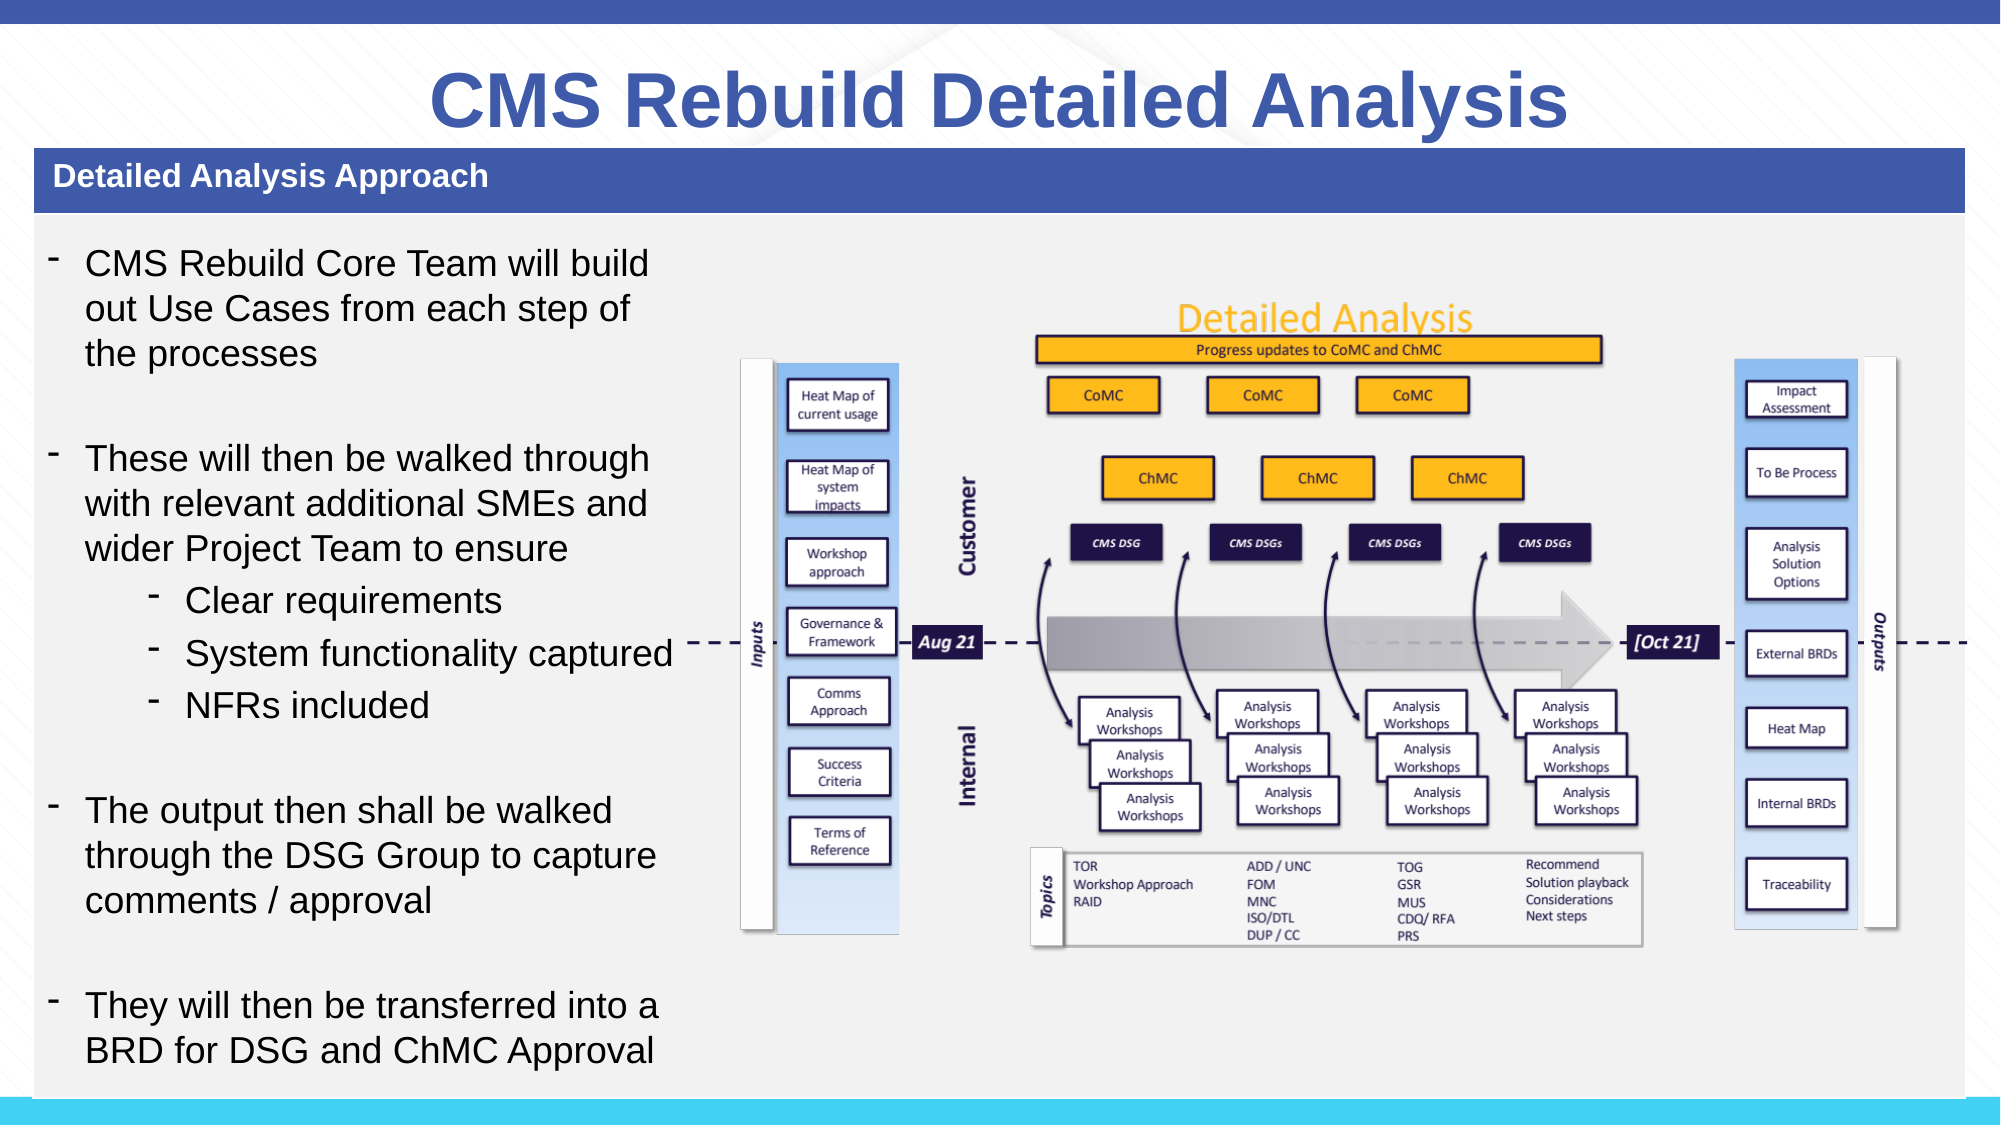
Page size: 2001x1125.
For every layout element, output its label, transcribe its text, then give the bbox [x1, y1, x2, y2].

table_header Detailed Analysis Approach [34, 148, 1965, 213]
title CMS Rebuild Detailed Analysis [99, 26, 1900, 146]
table_cell [34, 967, 1965, 1097]
text_box CMS Rebuild Core Team will build out Use Cases from each step of the processes These will then be walked through with relevant additional SMEs and wider Project Team to ensure Clear requirements System functionality captured NFRs included The output then shall be walked through the DSG Group to capture comments / approval They will then be transferred into a BRD for DSG and ChMC Approval [32, 231, 701, 967]
picture [0, 0, 2001, 1125]
table_cell [34, 215, 1965, 278]
